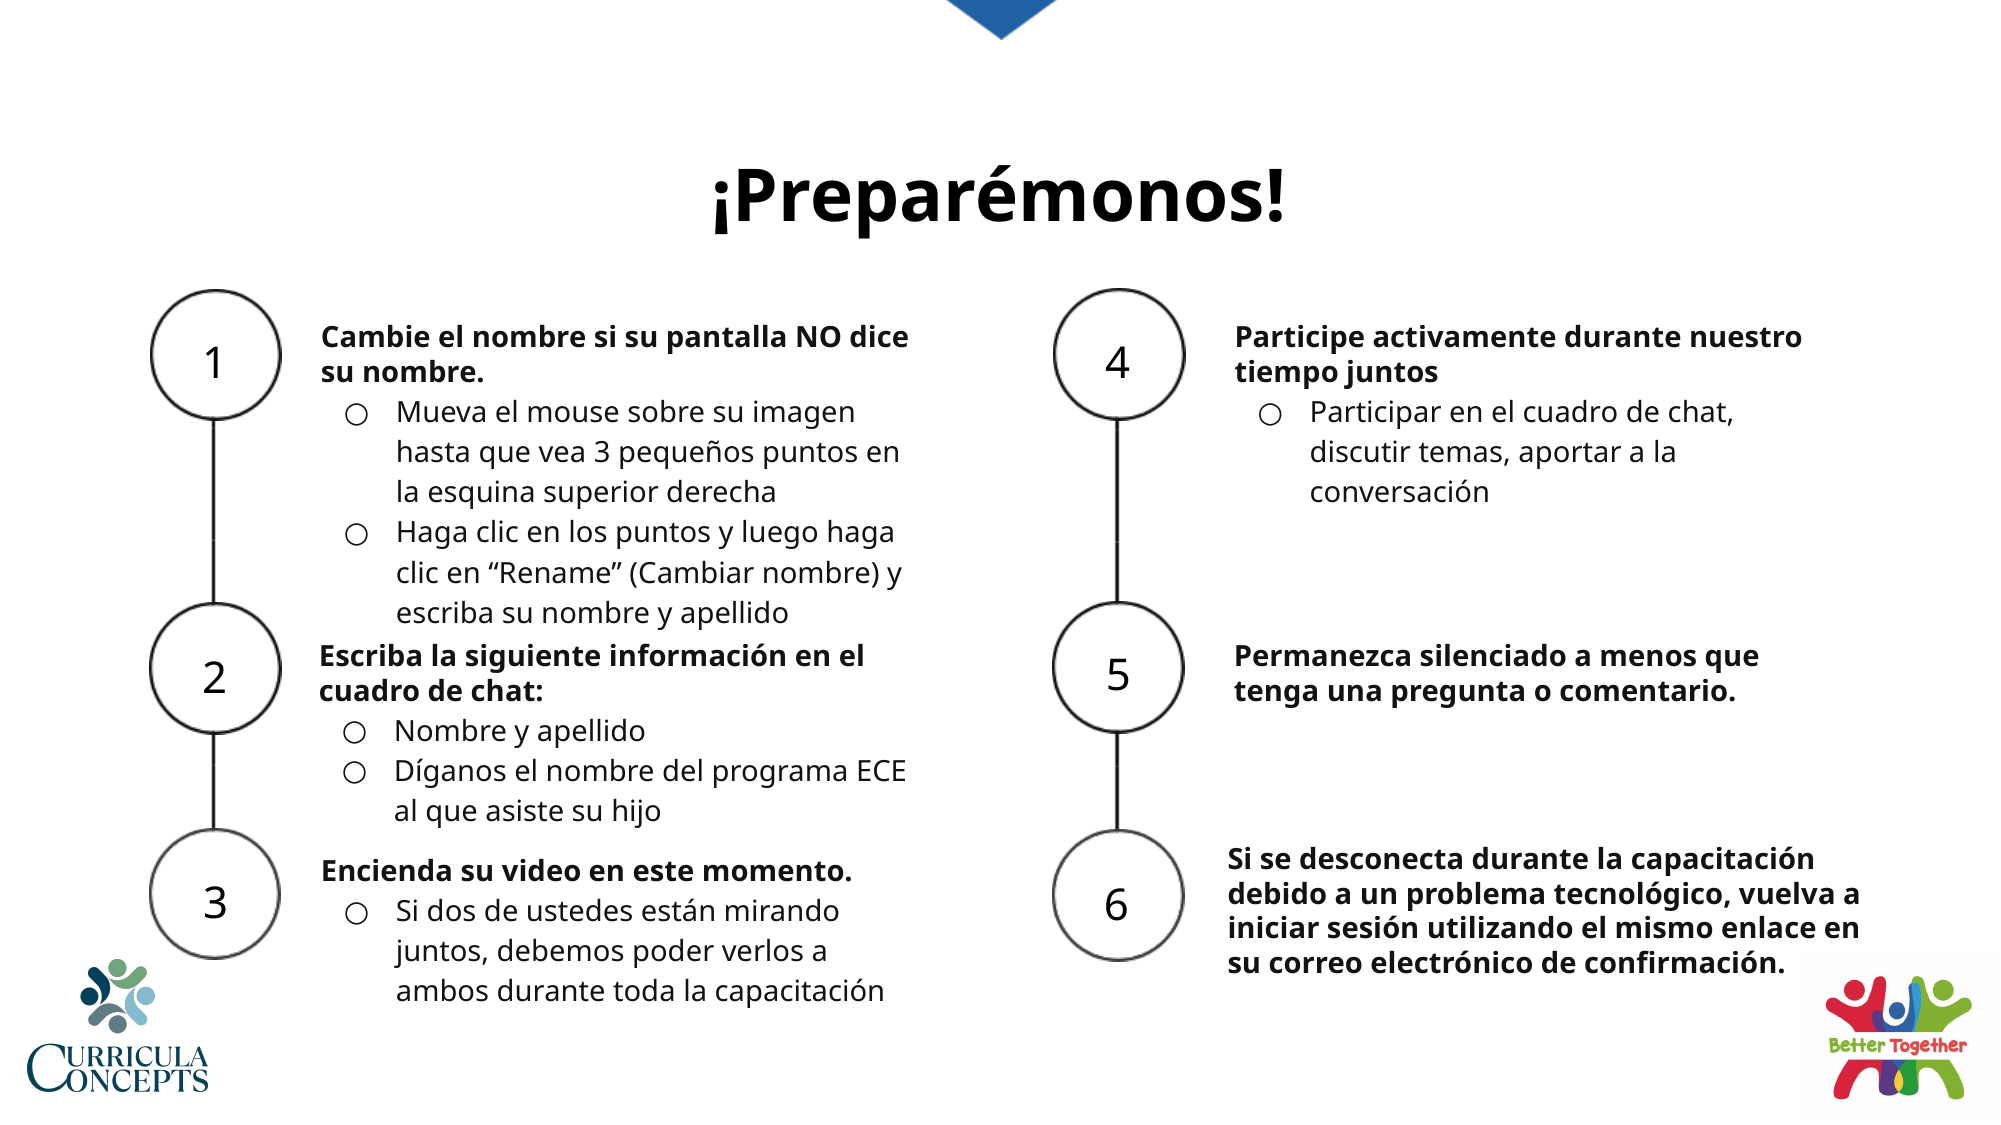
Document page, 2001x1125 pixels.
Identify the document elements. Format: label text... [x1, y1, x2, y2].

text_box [148, 288, 1186, 962]
picture [56, 1085, 71, 1092]
picture [27, 959, 208, 1092]
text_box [304, 303, 1884, 1031]
picture [944, 0, 1059, 40]
text_box ¡Preparémonos! [155, 119, 1844, 243]
picture [1797, 953, 2000, 1123]
picture [27, 1076, 41, 1092]
